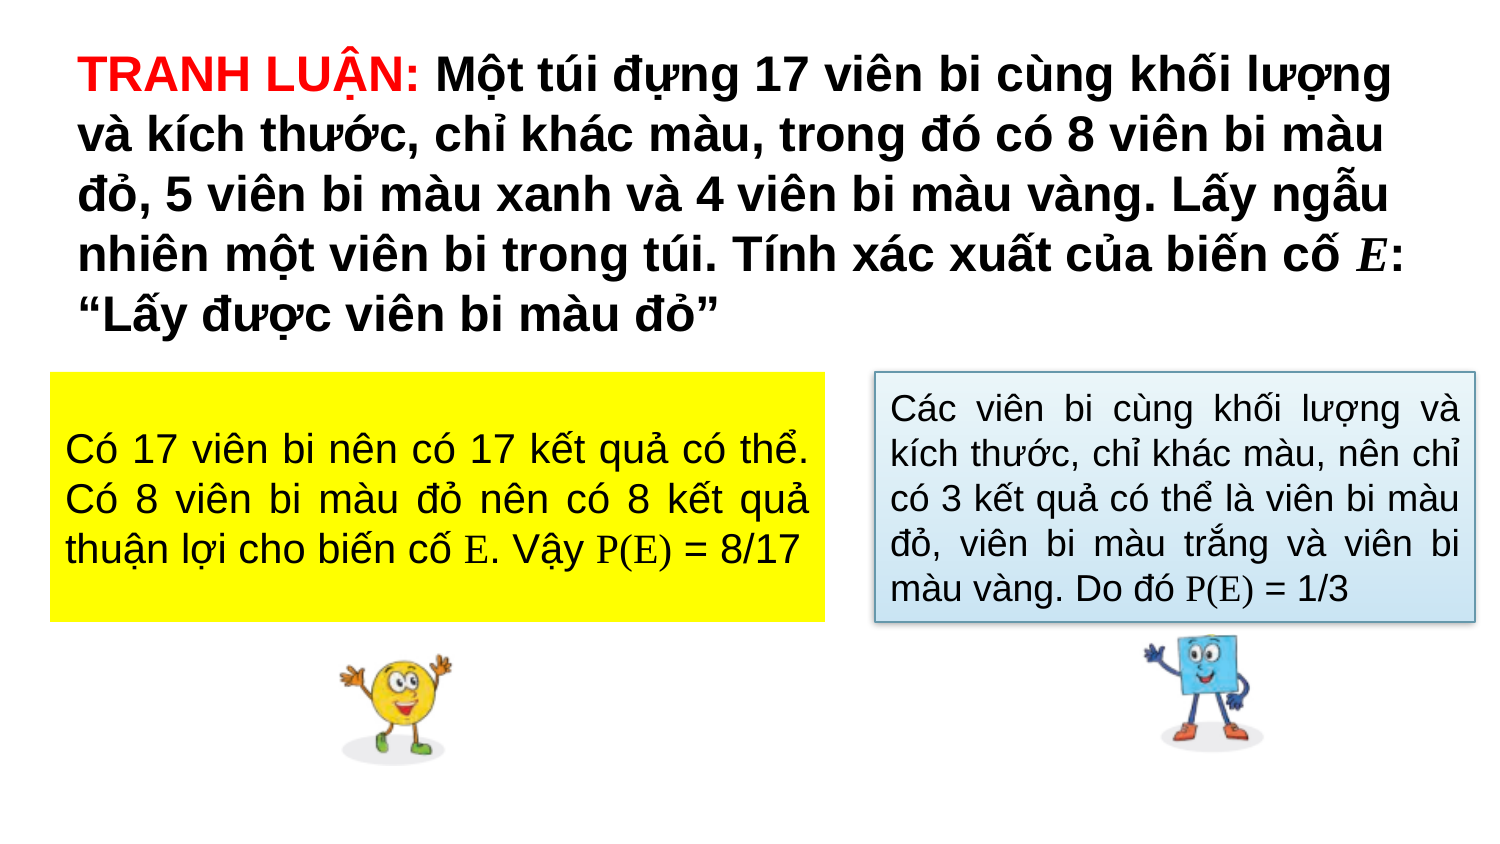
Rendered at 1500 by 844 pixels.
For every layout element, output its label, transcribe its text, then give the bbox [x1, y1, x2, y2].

picture [337, 646, 480, 766]
text_box Các viên bi cùng khối lượng và kích thước, chỉ khác màu, nên chỉ có 3 kết quả có thể là viên bi màu đỏ, viên bi màu trắng và viên bi màu vàng. Do đó P(E) = 1/3 [874, 371, 1476, 623]
text_box TRANH LUẬN: Một túi đựng 17 viên bi cùng khối lượng và kích thước, chỉ khác màu, trong đó có 8 viên bi màu đỏ, 5 viên bi màu xanh và 4 viên bi màu vàng. Lấy ngẫu nhiên một viên bi trong túi. Tính xác xuất của biến cố E: “Lấy được viên bi màu đỏ” [62, 34, 1475, 350]
text_box Có 17 viên bi nên có 17 kết quả có thể. Có 8 viên bi màu đỏ nên có 8 kết quả thuận lợi cho biến cố E. Vậy P(E) = 8/17 [50, 371, 825, 622]
picture [1137, 634, 1273, 757]
